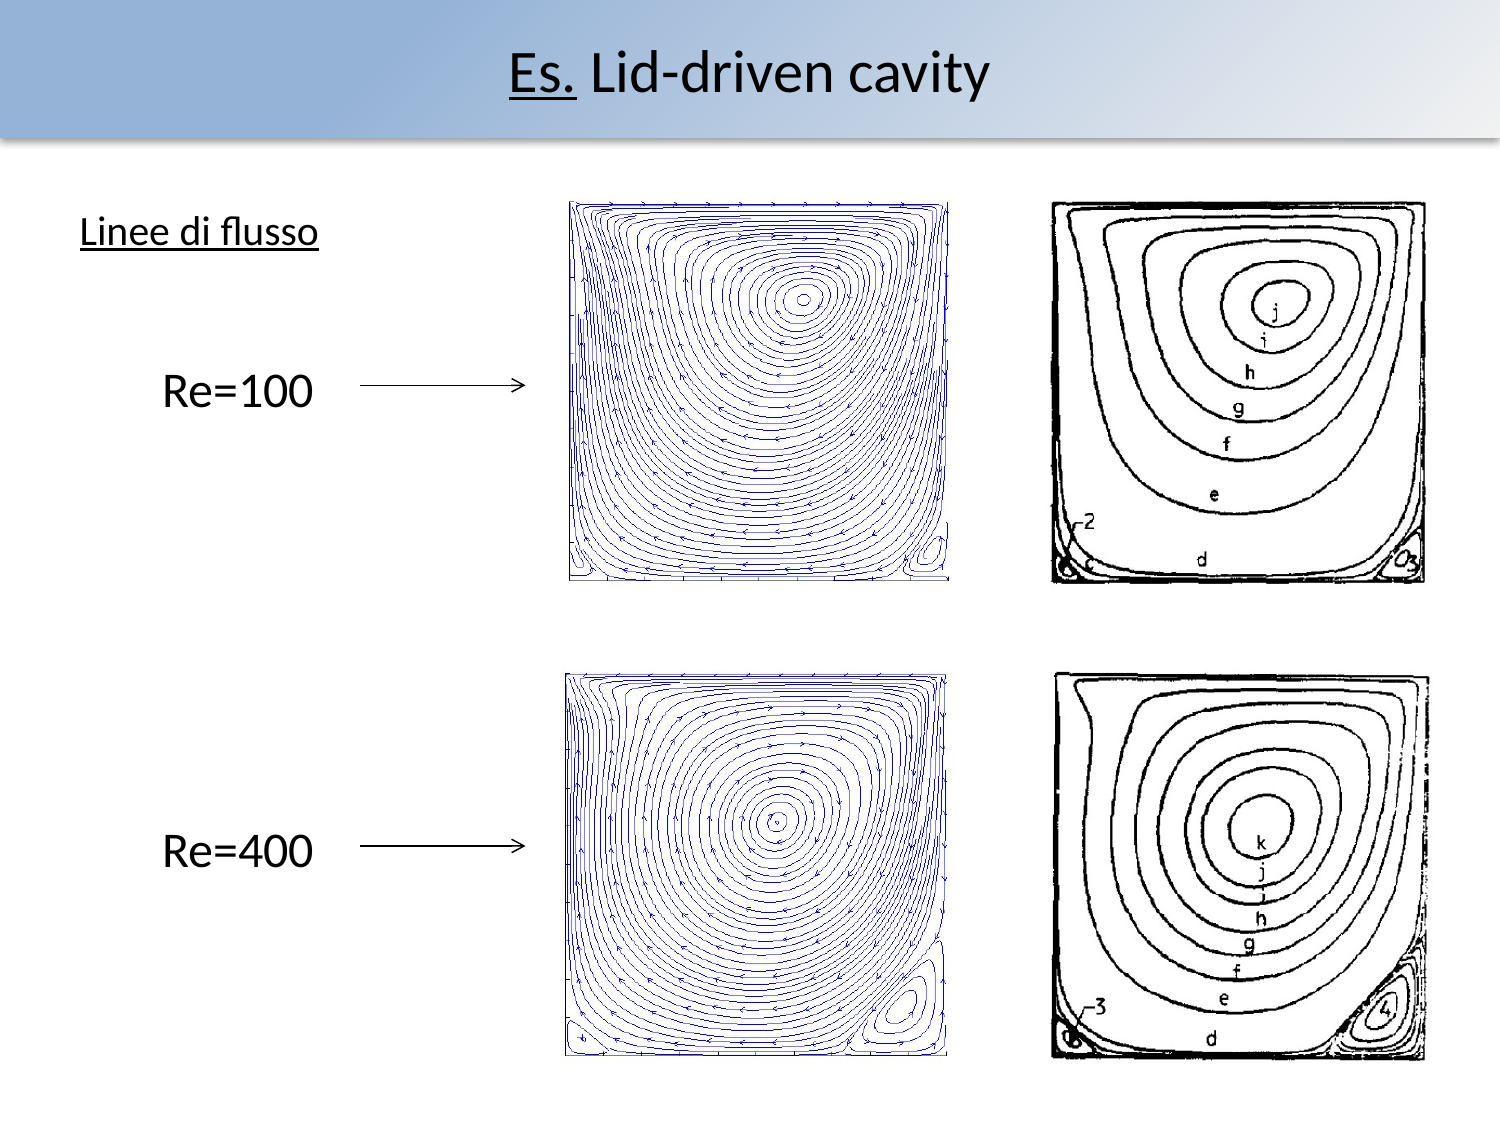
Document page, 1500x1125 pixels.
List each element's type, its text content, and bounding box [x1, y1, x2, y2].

text_box Linee di flusso [64, 196, 467, 262]
picture [548, 184, 1442, 599]
text_box Re=100 [147, 349, 372, 425]
text_box Es. Lid-driven cavity [0, 0, 1500, 138]
text_box Re=400 [147, 810, 372, 886]
picture [548, 656, 1448, 1074]
